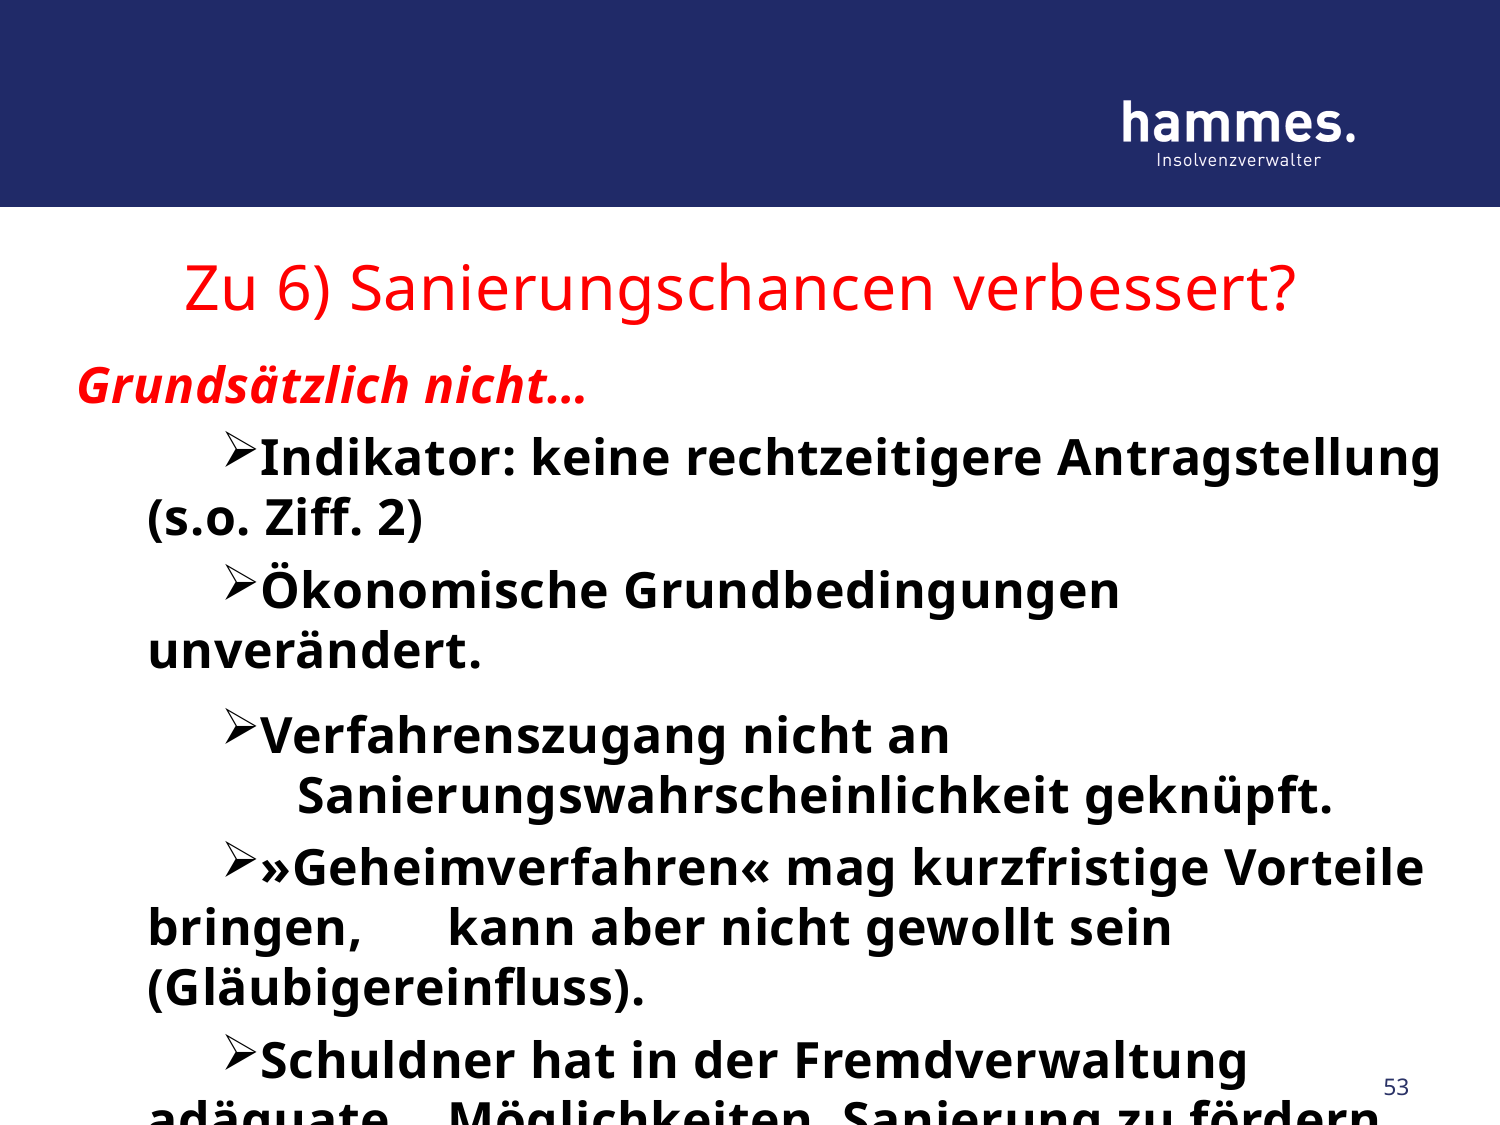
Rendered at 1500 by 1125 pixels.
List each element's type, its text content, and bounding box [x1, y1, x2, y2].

list Grundsätzlich nicht… Indikator: keine rechtzeitigere Antragstellung (s.o. Ziff. 2) Ökonomische Grundbedingungen unverändert. Verfahrenszugang nicht an Sanierungswahrscheinlichkeit geknüpft. »Geheimverfahren« mag kurzfristige Vorteile bringen, kann aber nicht gewollt sein (Gläubigereinfluss). Schuldner hat in der Fremdverwaltung adäquate Möglichkeiten, Sanierung zu fördern und Gläubiger von seinem Konzept zu überzeugen. [76, 338, 1459, 1047]
picture [0, 0, 1500, 207]
title Zu 6) Sanierungschancen verbessert? [0, 229, 1500, 325]
